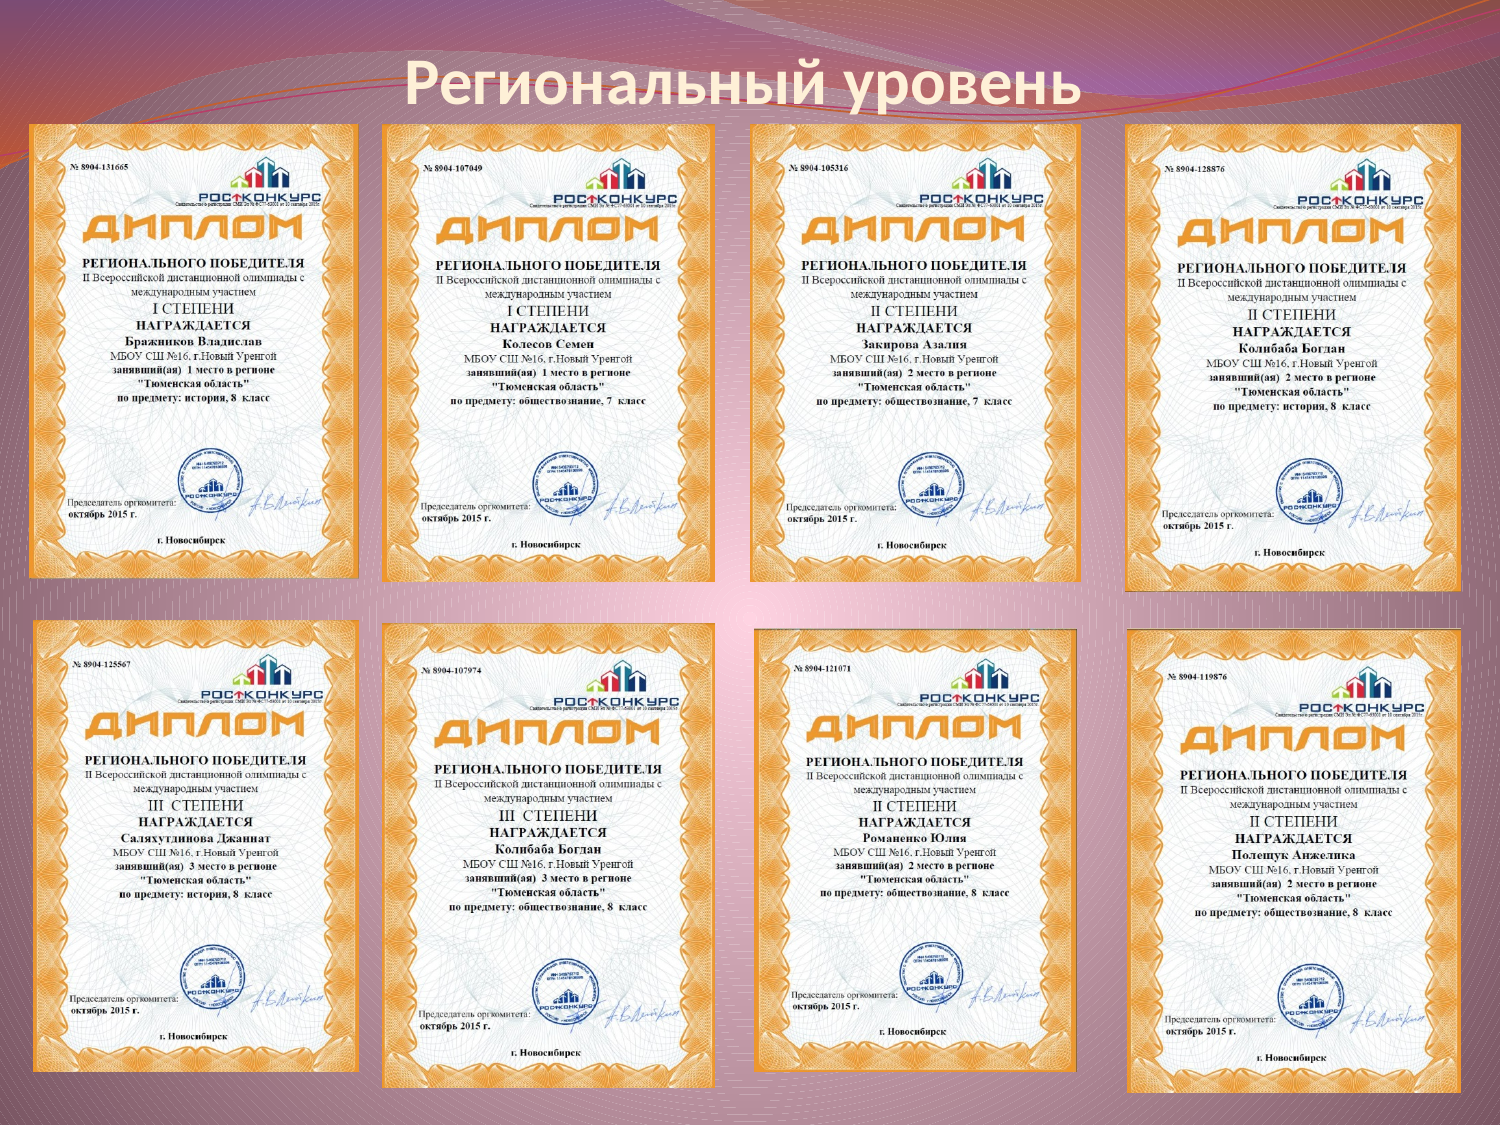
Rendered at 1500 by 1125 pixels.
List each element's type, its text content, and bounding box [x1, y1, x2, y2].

picture [1125, 124, 1461, 592]
picture [29, 124, 359, 579]
picture [33, 620, 359, 1072]
text_box Региональный уровень [106, 42, 1382, 118]
picture [750, 124, 1081, 583]
picture [382, 623, 715, 1088]
picture [1127, 628, 1461, 1093]
picture [754, 627, 1077, 1072]
picture [382, 124, 715, 583]
